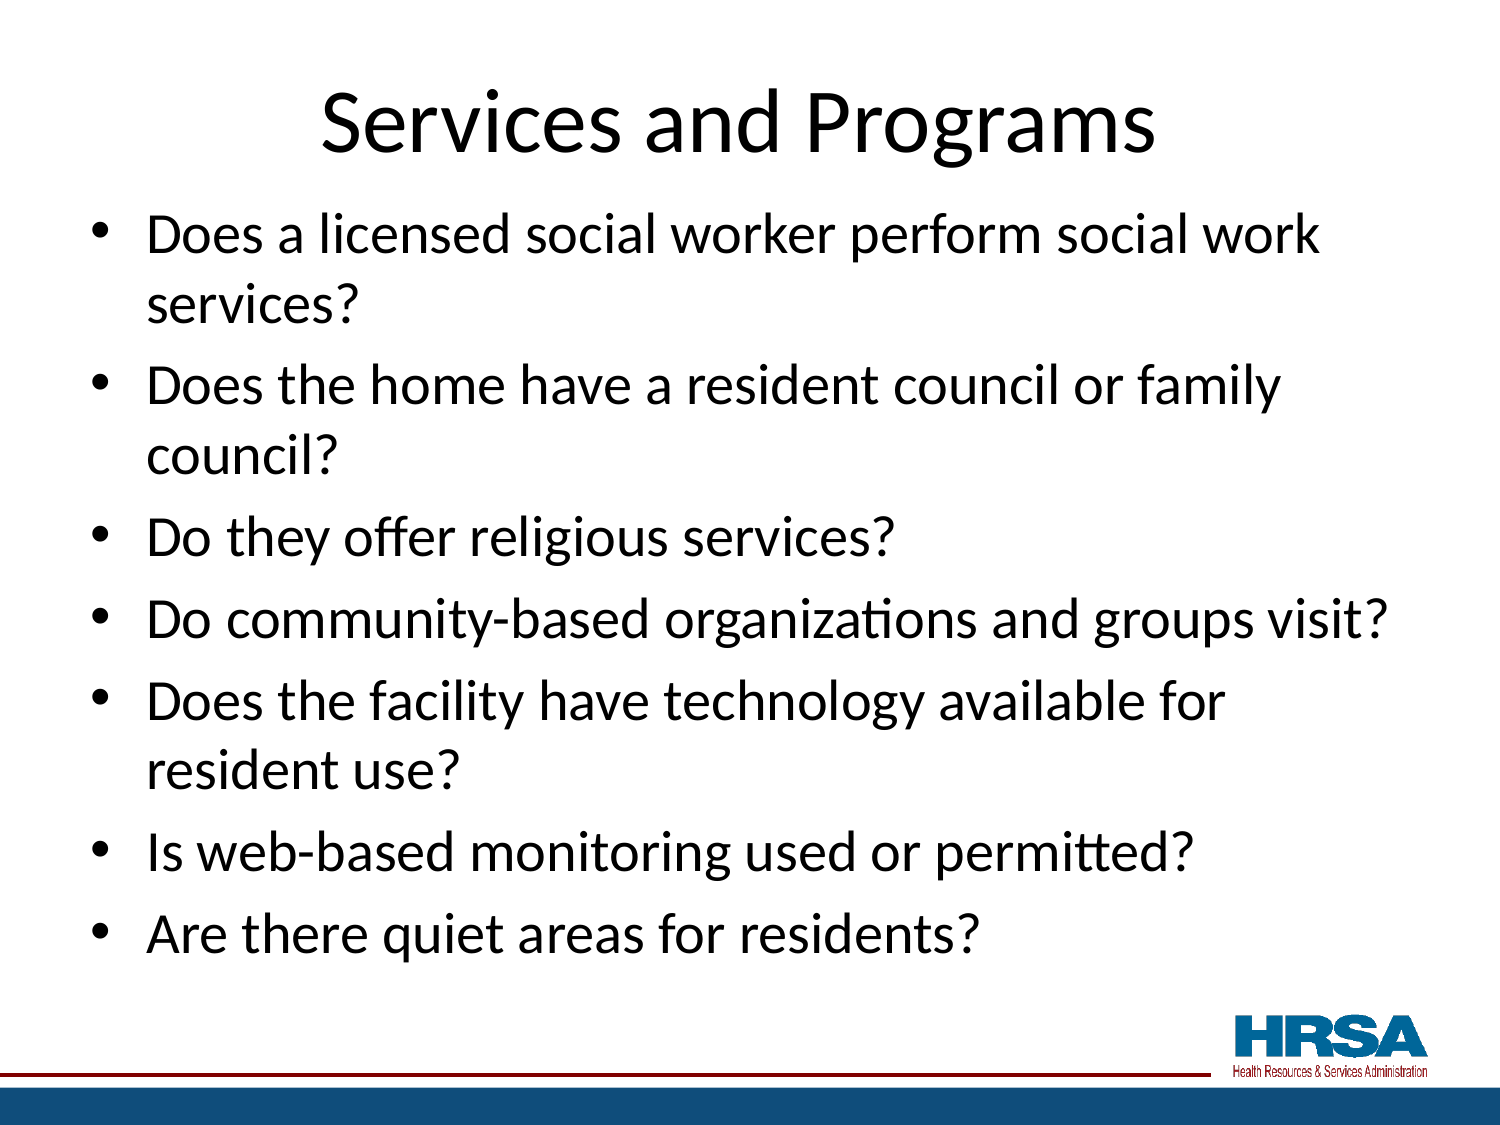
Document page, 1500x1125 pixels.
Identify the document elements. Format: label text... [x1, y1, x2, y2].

list Does a licensed social worker perform social work services? Does the home have a resident council or family council? Do they offer religious services? Do community-based organizations and groups visit? Does the facility have technology available for resident use? Is web-based monitoring used or permitted? Are there quiet areas for residents? [75, 187, 1425, 1005]
picture [1210, 1002, 1450, 1083]
title Services and Programs [75, 45, 1425, 187]
